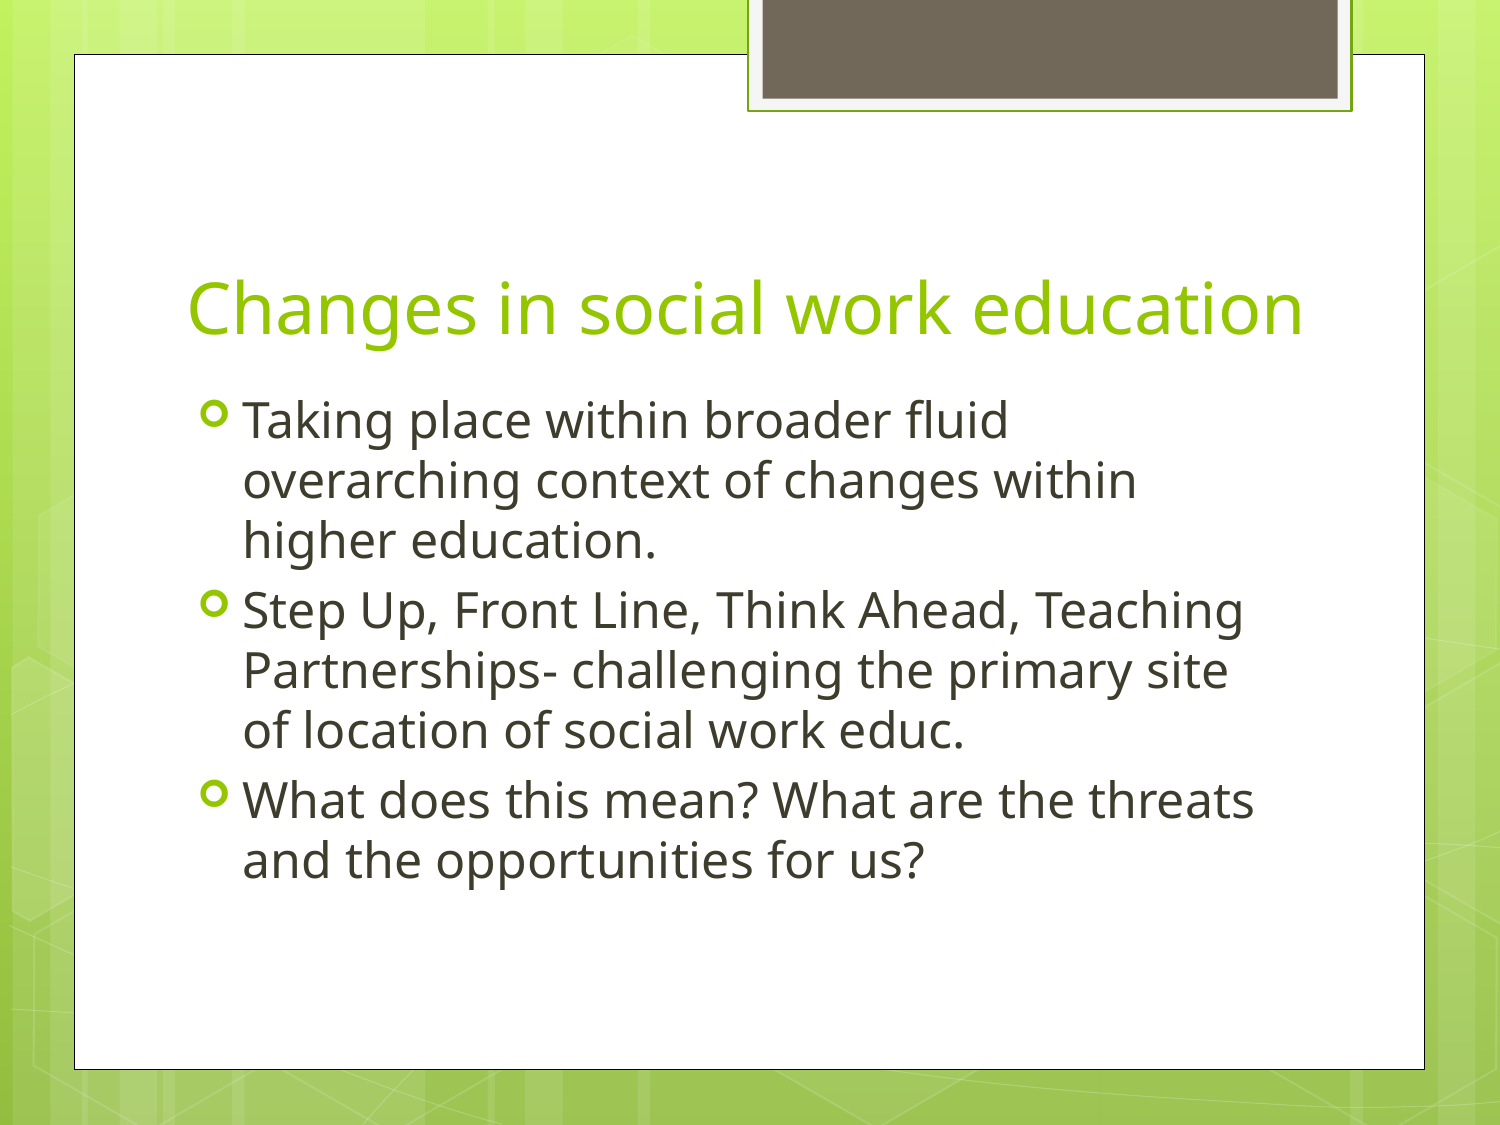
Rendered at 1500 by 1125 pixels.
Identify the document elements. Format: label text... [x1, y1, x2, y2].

title Changes in social work education [171, 168, 1324, 357]
list Taking place within broader fluid overarching context of changes within higher education. Step Up, Front Line, Think Ahead, Teaching Partnerships- challenging the primary site of location of social work educ. What does this mean? What are the threats and the opportunities for us? [171, 381, 1283, 957]
